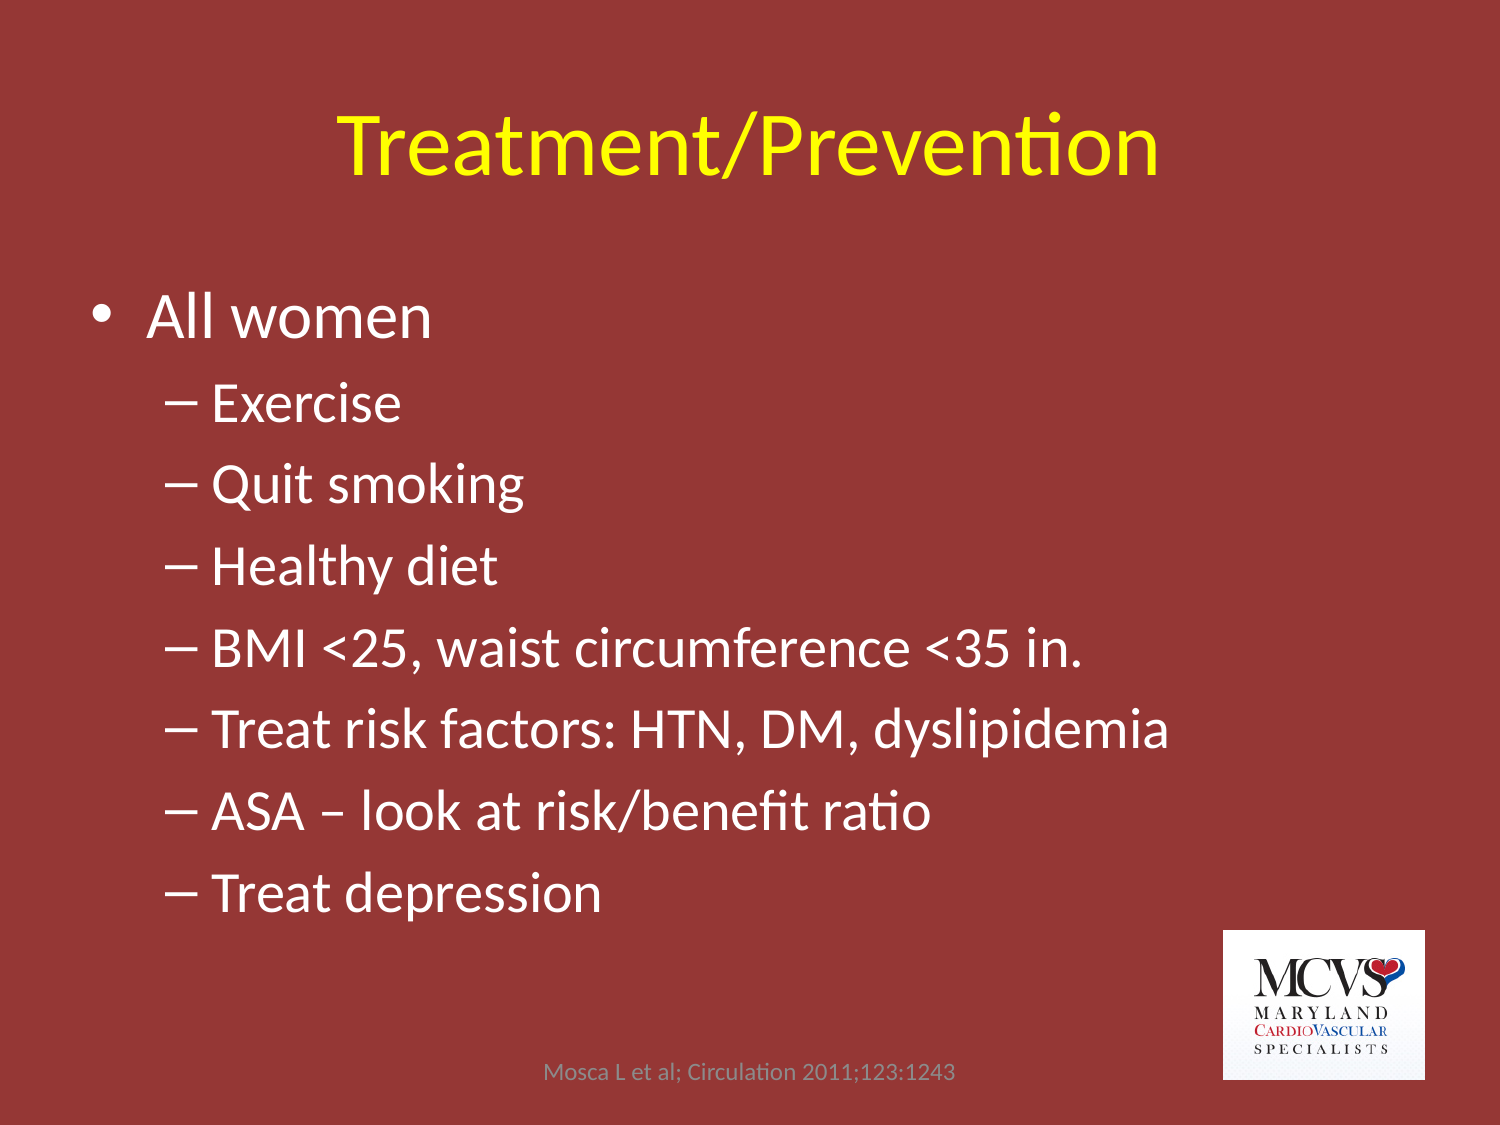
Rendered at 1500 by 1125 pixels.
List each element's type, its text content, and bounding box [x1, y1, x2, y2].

title Treatment/Prevention [75, 45, 1425, 233]
picture [1223, 1008, 1425, 1080]
footer Mosca L et al; Circulation 2011;123:1243 [512, 1040, 988, 1101]
list All women Exercise Quit smoking Healthy diet BMI <25, waist circumference <35 in. Treat risk factors: HTN, DM, dyslipidemia ASA – look at risk/benefit ratio Treat depression [75, 264, 1425, 1008]
